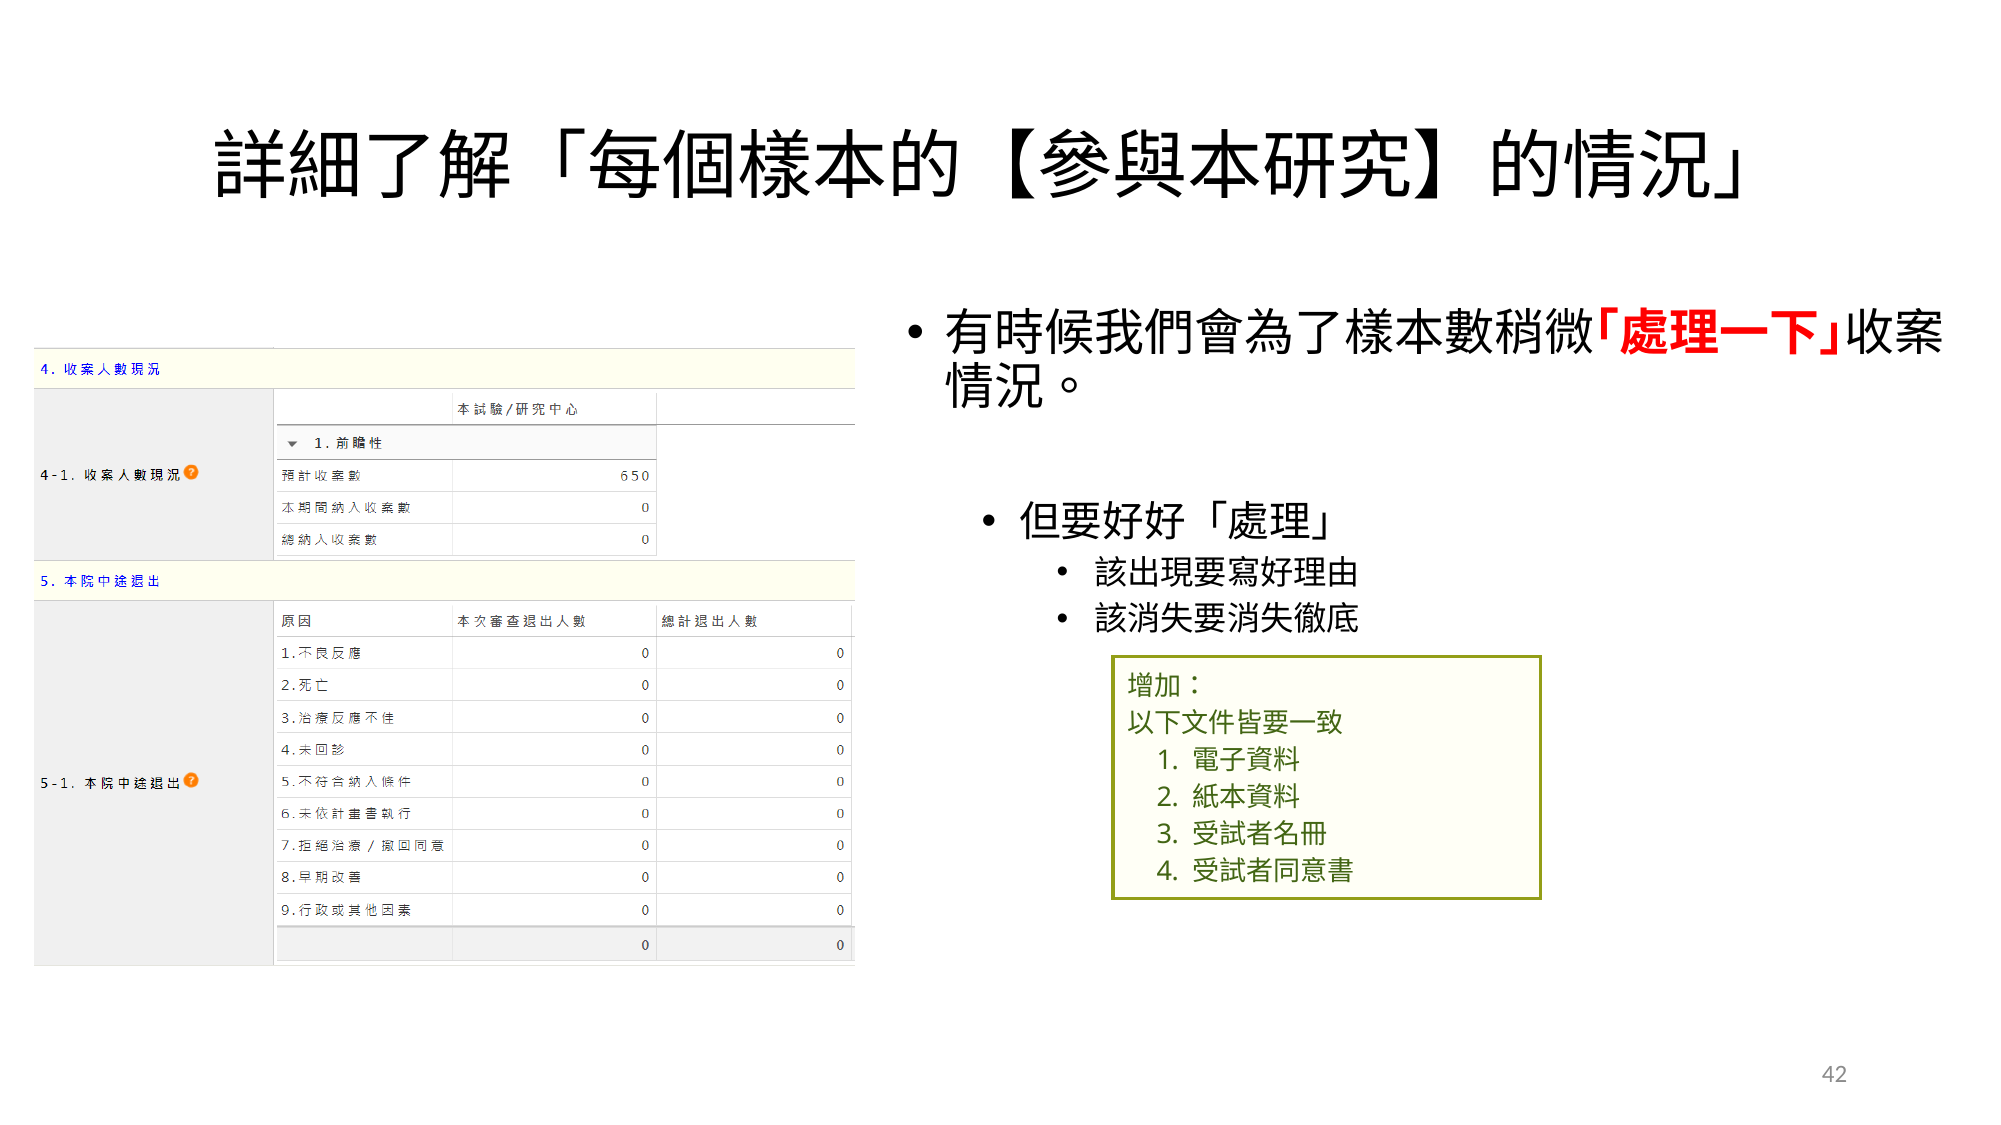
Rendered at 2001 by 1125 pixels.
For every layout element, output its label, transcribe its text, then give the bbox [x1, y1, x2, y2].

picture [33, 347, 855, 966]
title 詳細了解「每個樣本的【參與本研究】的情況」 [137, 59, 1863, 278]
text_box 增加： 以下文件皆要一致 電子資料 紙本資料 受試者名冊 受試者同意書 [1112, 655, 1541, 900]
slide_number 42 [1412, 1042, 1863, 1103]
list 有時候我們會為了樣本數稍微｢處理一下｣收案情況。 但要好好「處理」 該出現要寫好理由 該消失要消失徹底 [891, 299, 1966, 1014]
